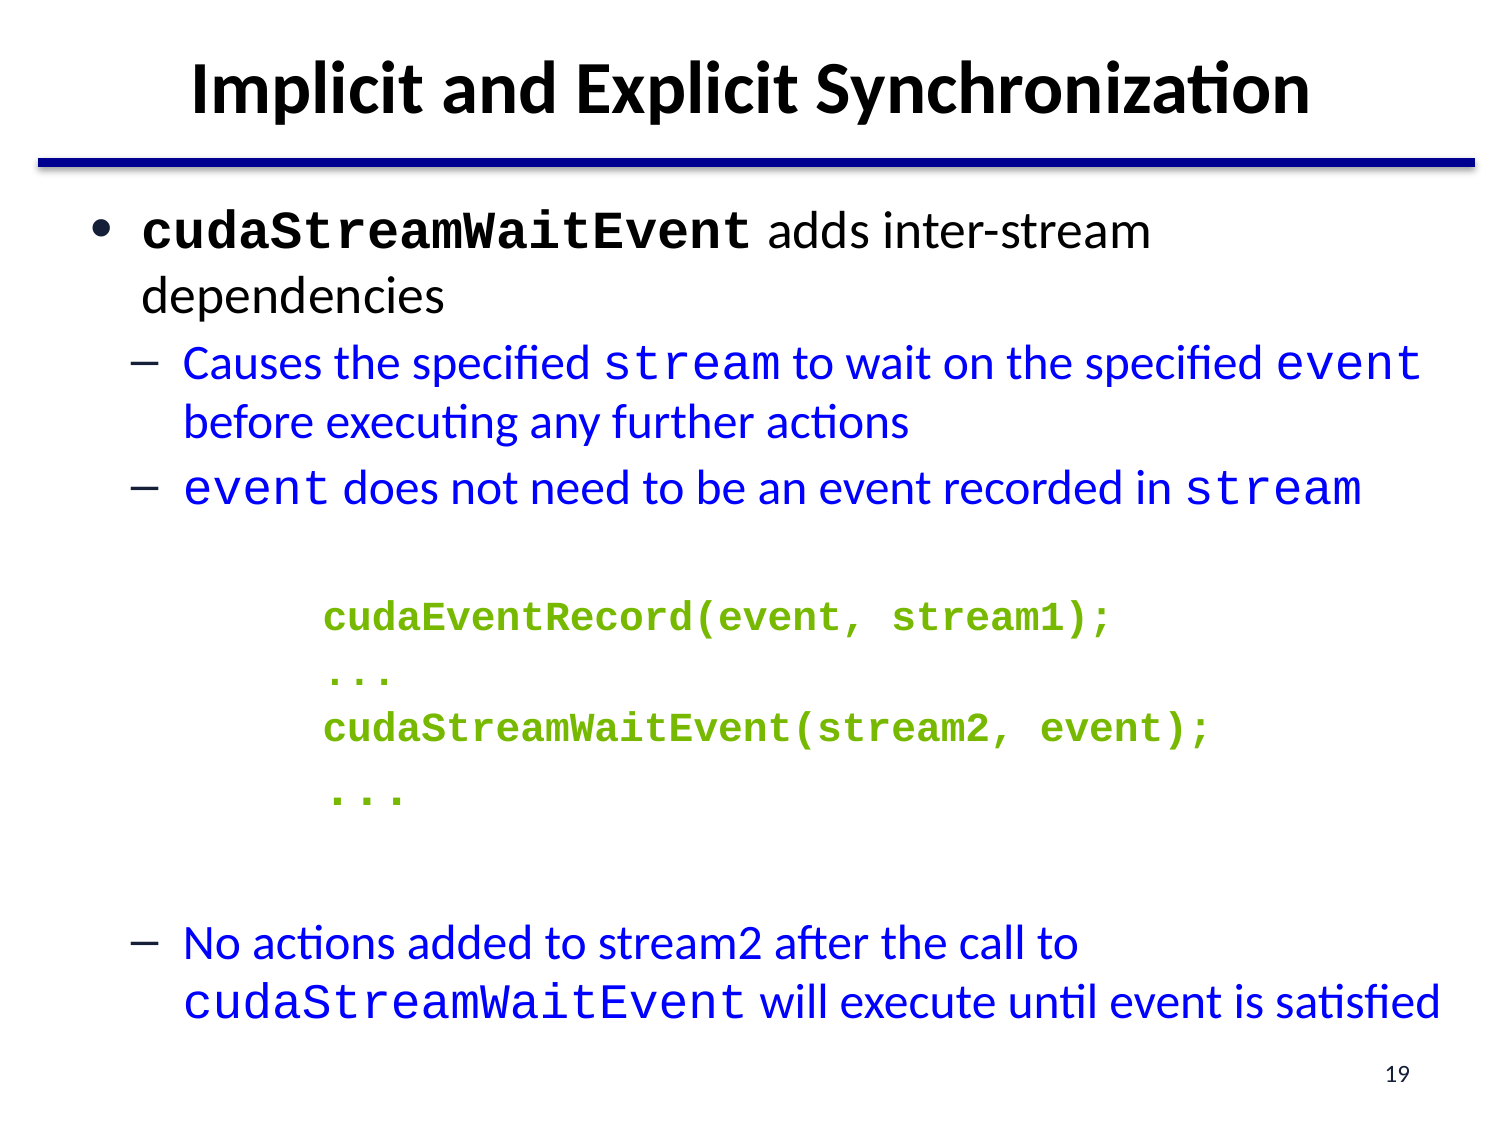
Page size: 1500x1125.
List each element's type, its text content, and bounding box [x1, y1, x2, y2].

list cudaStreamWaitEvent adds inter-stream dependencies Causes the specified stream to wait on the specified event before executing any further actions event does not need to be an event recorded in stream cudaEventRecord(event, stream1); ... cudaStreamWaitEvent(stream2, event); ... No actions added to stream2 after the call to cudaStreamWaitEvent will execute until event is satisfied [75, 187, 1475, 1043]
title Implicit and Explicit Synchronization [77, 24, 1428, 143]
slide_number 19 [1074, 1042, 1425, 1103]
